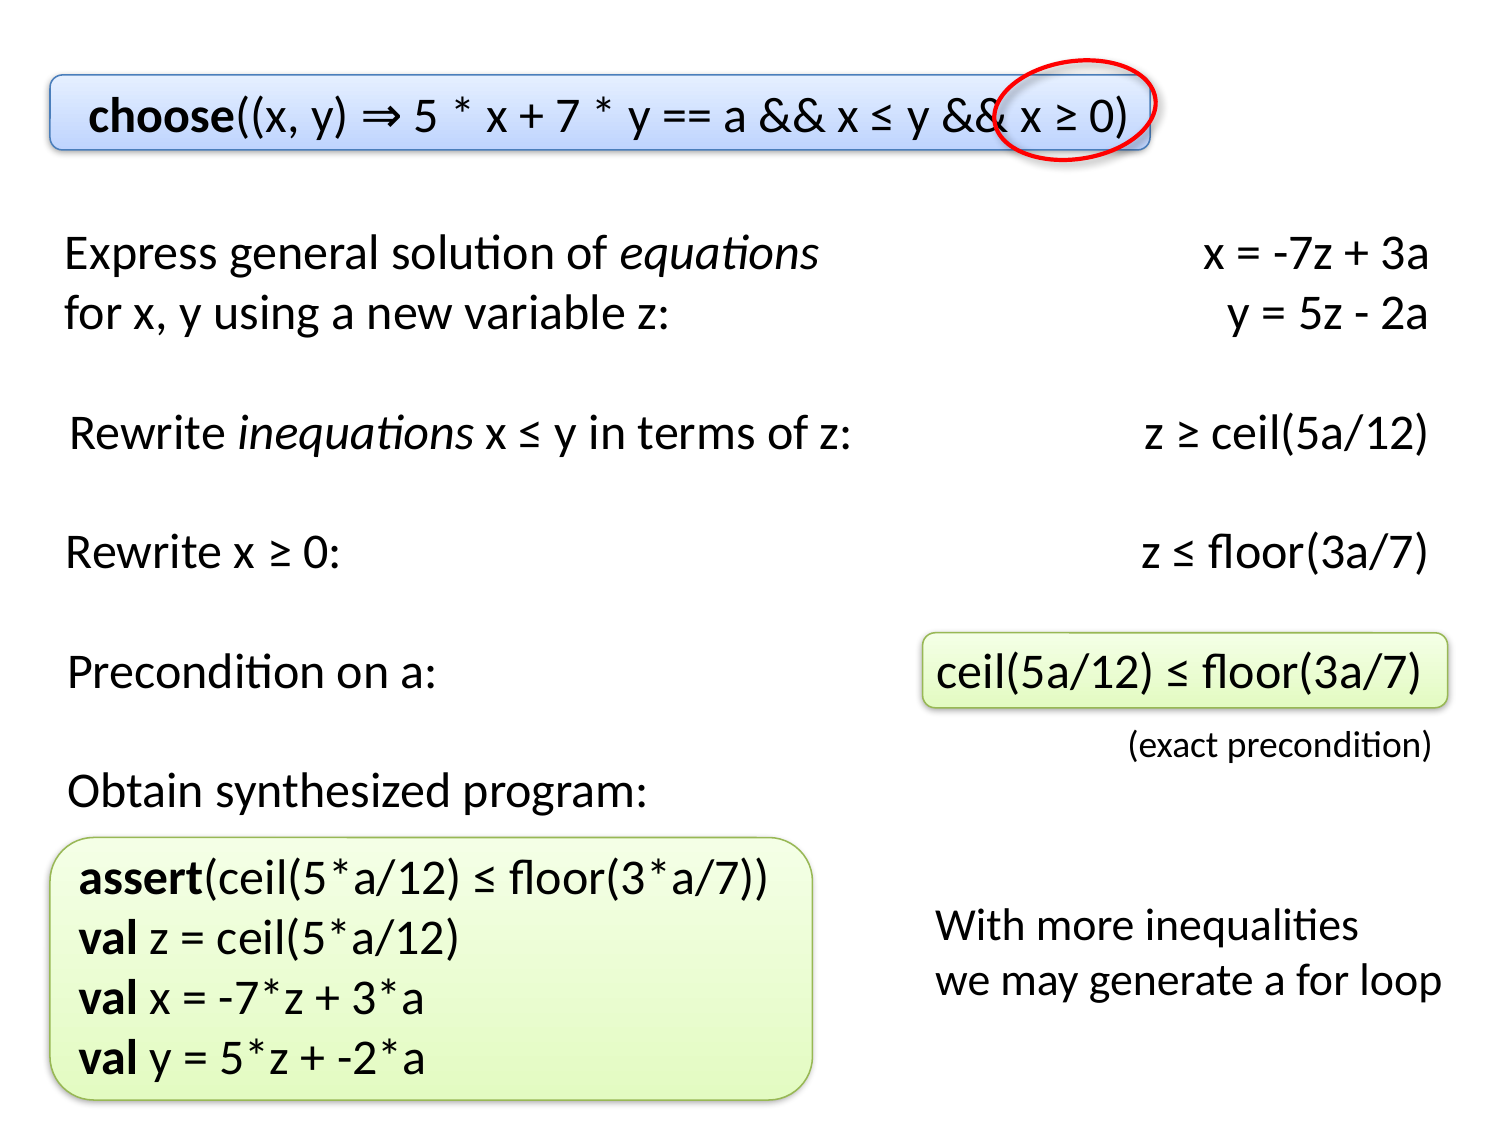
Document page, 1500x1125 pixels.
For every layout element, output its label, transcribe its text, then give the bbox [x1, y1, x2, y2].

text_box With more inequalities we may generate a for loop [920, 887, 1458, 1012]
text_box [992, 58, 1158, 163]
text_box [49, 74, 1004, 151]
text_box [49, 780, 826, 1101]
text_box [49, 212, 1447, 469]
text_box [49, 630, 1448, 774]
text_box choose((x, y) ⇒ 5 * x + 7 * y == a && x ≤ y && x ≥ 0) [73, 74, 1022, 150]
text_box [49, 511, 1447, 588]
